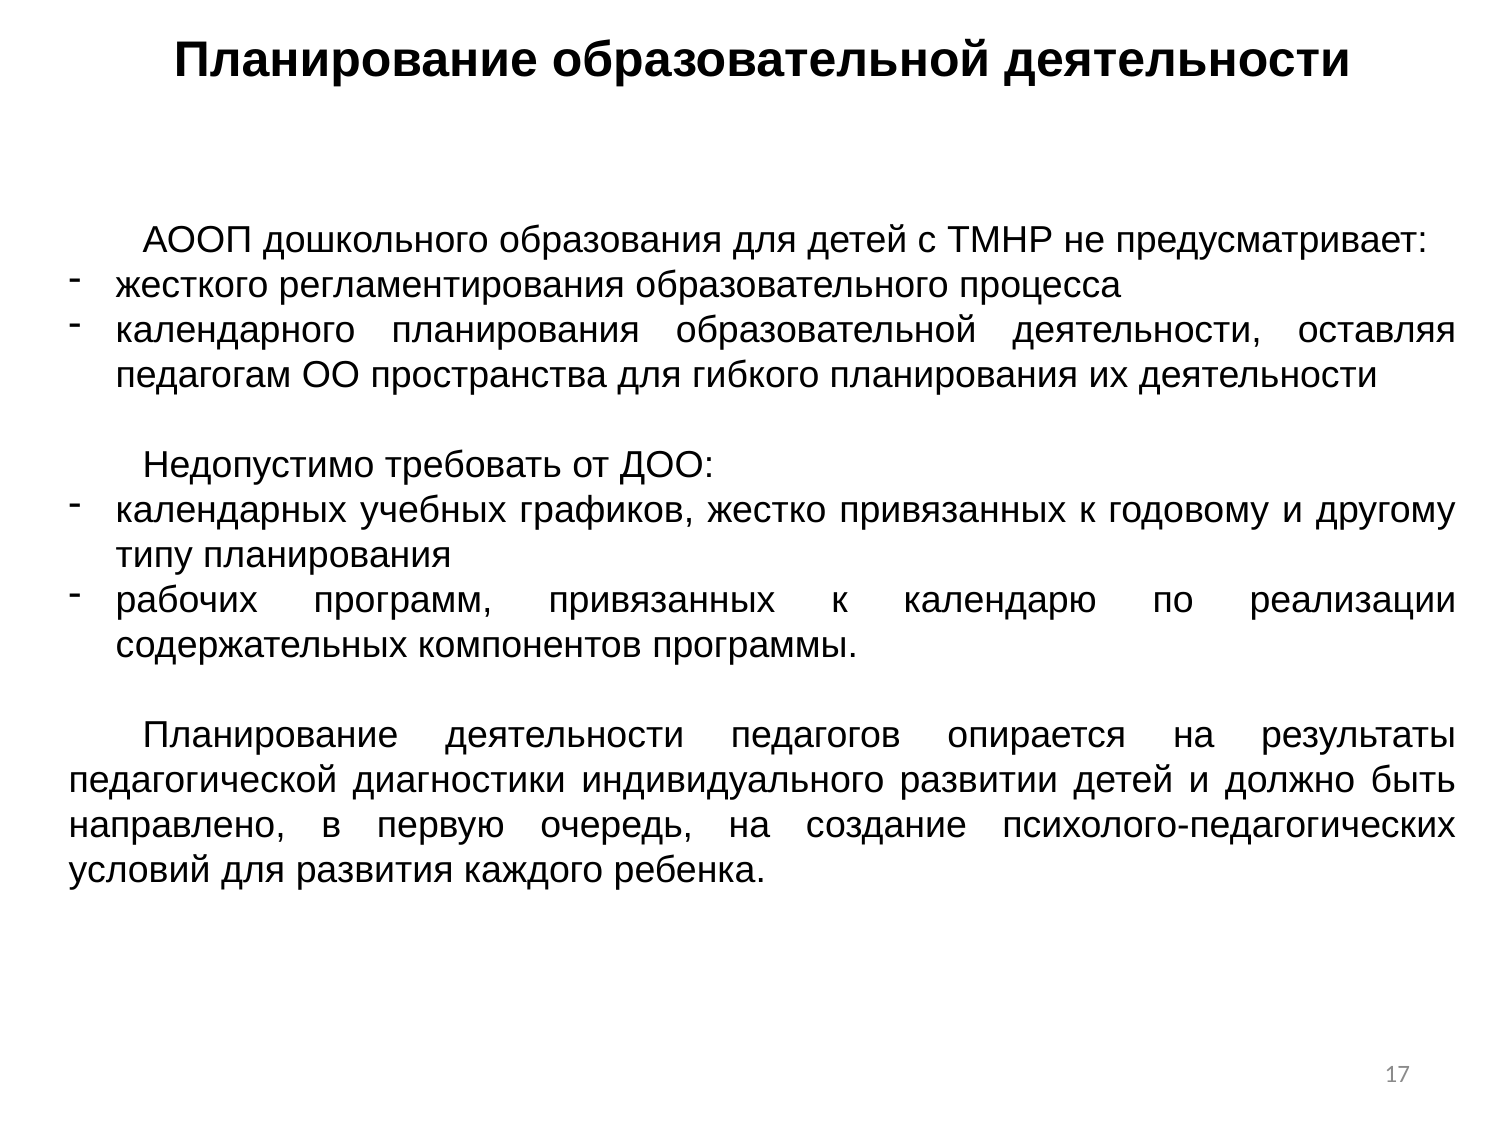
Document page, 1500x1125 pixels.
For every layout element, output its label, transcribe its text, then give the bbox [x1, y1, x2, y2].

text_box Планирование образовательной деятельности [107, 19, 1419, 94]
text_box АООП дошкольного образования для детей с ТМНР не предусматривает: жесткого регламентирования образовательного процесса календарного планирования образовательной деятельности, оставляя педагогам ОО пространства для гибкого планирования их деятельности Недопустимо требовать от ДОО: календарных учебных графиков, жестко привязанных к годовому и другому типу планирования рабочих программ, привязанных к календарю по реализации содержательных компонентов программы. Планирование деятельности педагогов опирается на результаты педагогической диагностики индивидуального развитии детей и должно быть направлено, в первую очередь, на создание психолого-педагогических условий для развития каждого ребенка. [53, 208, 1472, 943]
slide_number 17 [1074, 1042, 1425, 1103]
